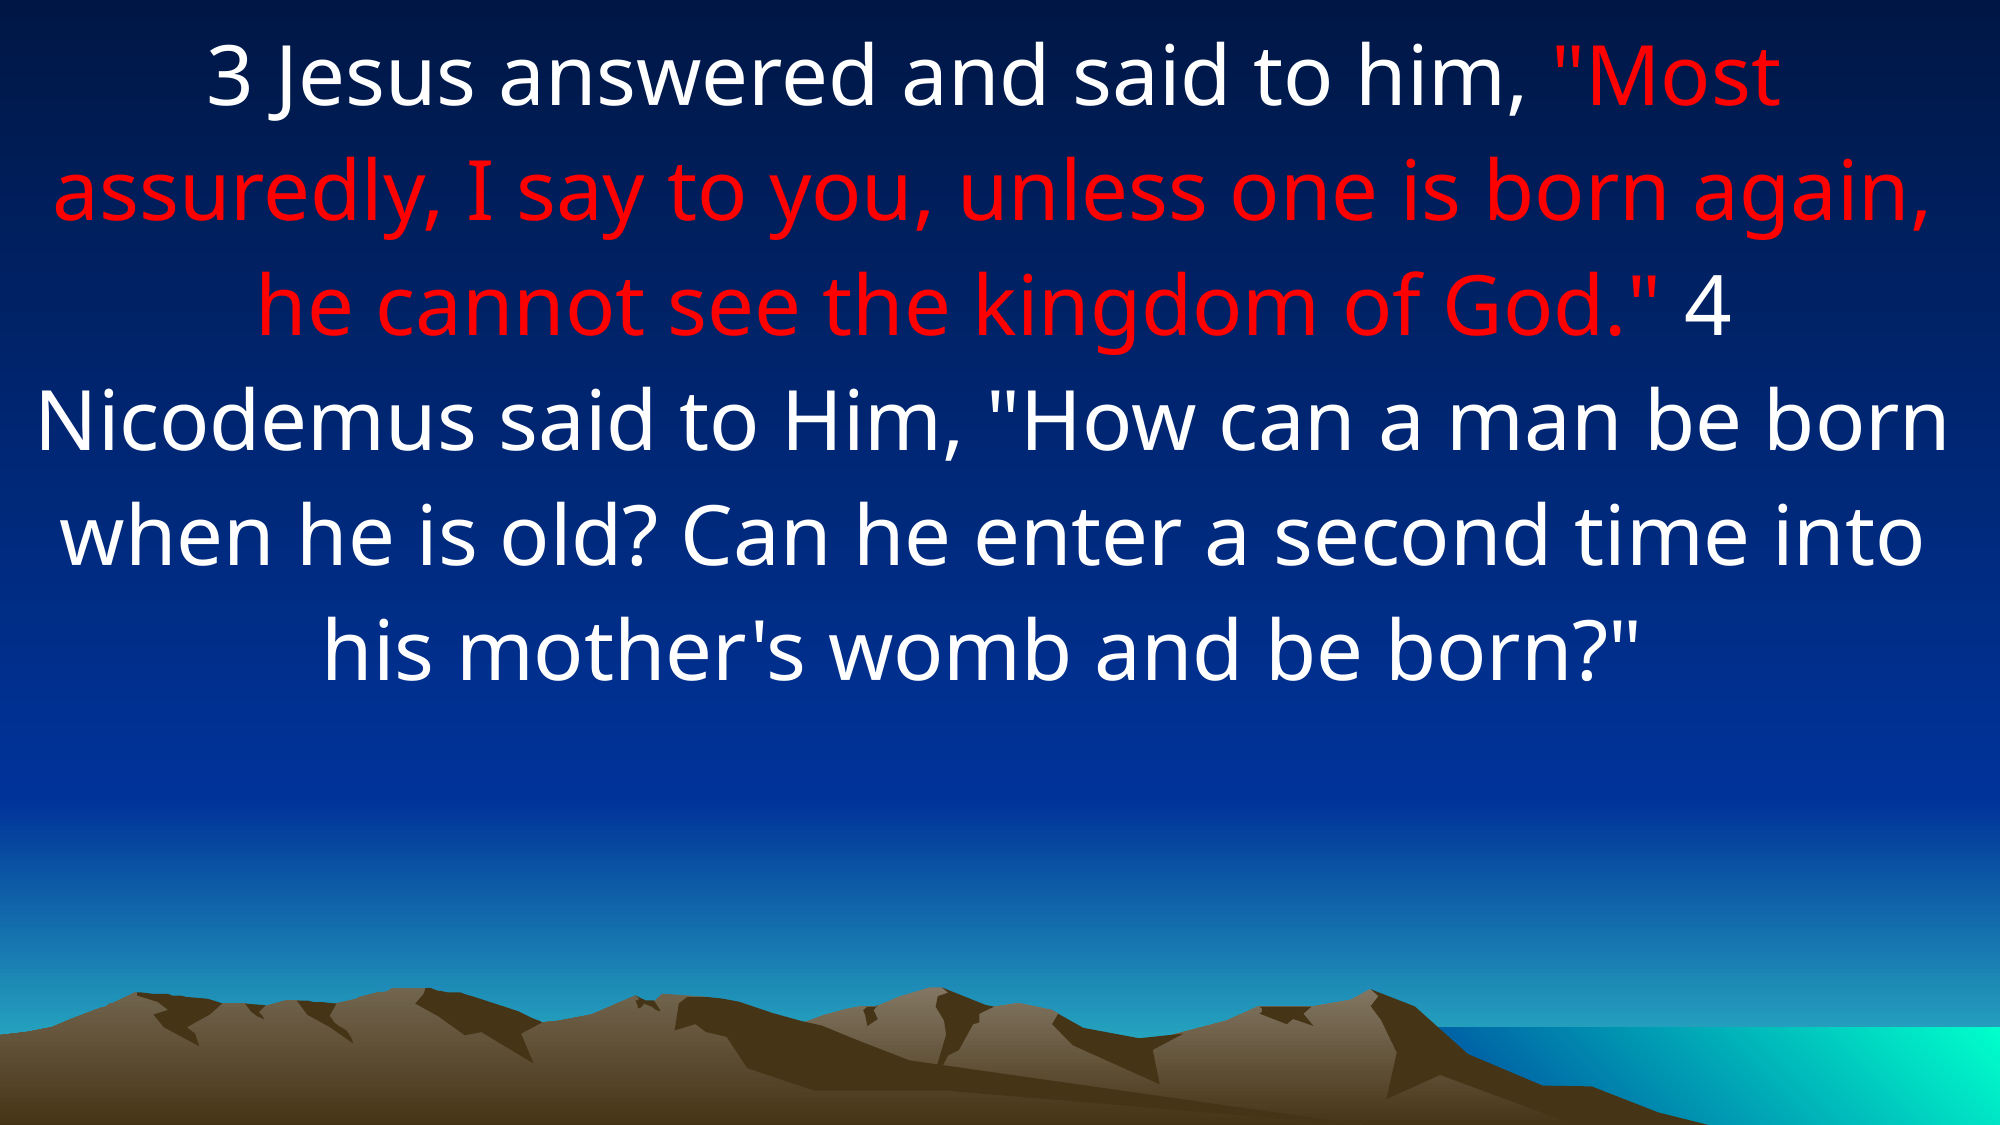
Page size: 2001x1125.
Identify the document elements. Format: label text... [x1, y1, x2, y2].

text_box 3 Jesus answered and said to him, "Most assuredly, I say to you, unless one is born again, he cannot see the kingdom of God." 4 Nicodemus said to Him, "How can a man be born when he is old? Can he enter a second time into his mother's womb and be born?" [12, 0, 1975, 988]
